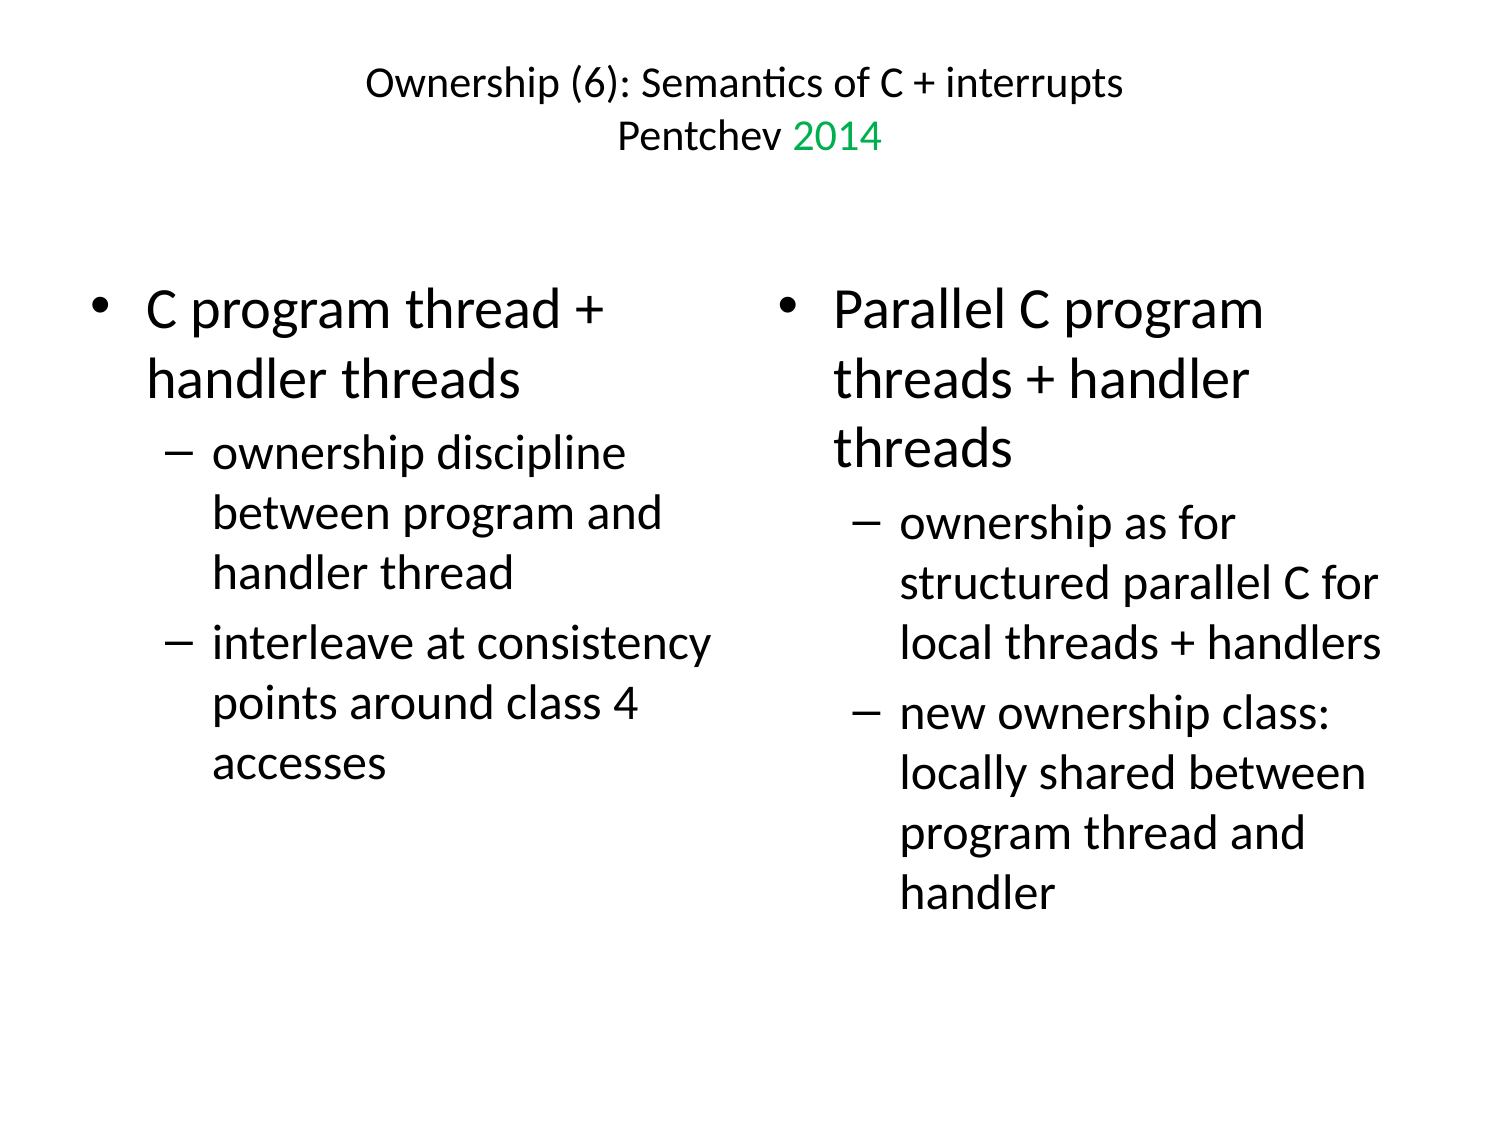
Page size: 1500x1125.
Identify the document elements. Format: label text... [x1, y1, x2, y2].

list Parallel C program threads + handler threads ownership as for structured parallel C for local threads + handlers new ownership class: locally shared between program thread and handler [762, 262, 1425, 1005]
list C program thread + handler threads ownership discipline between program and handler thread interleave at consistency points around class 4 accesses [75, 262, 738, 1005]
title Ownership (6): Semantics of C + interrupts Pentchev 2014 [75, 45, 1425, 233]
